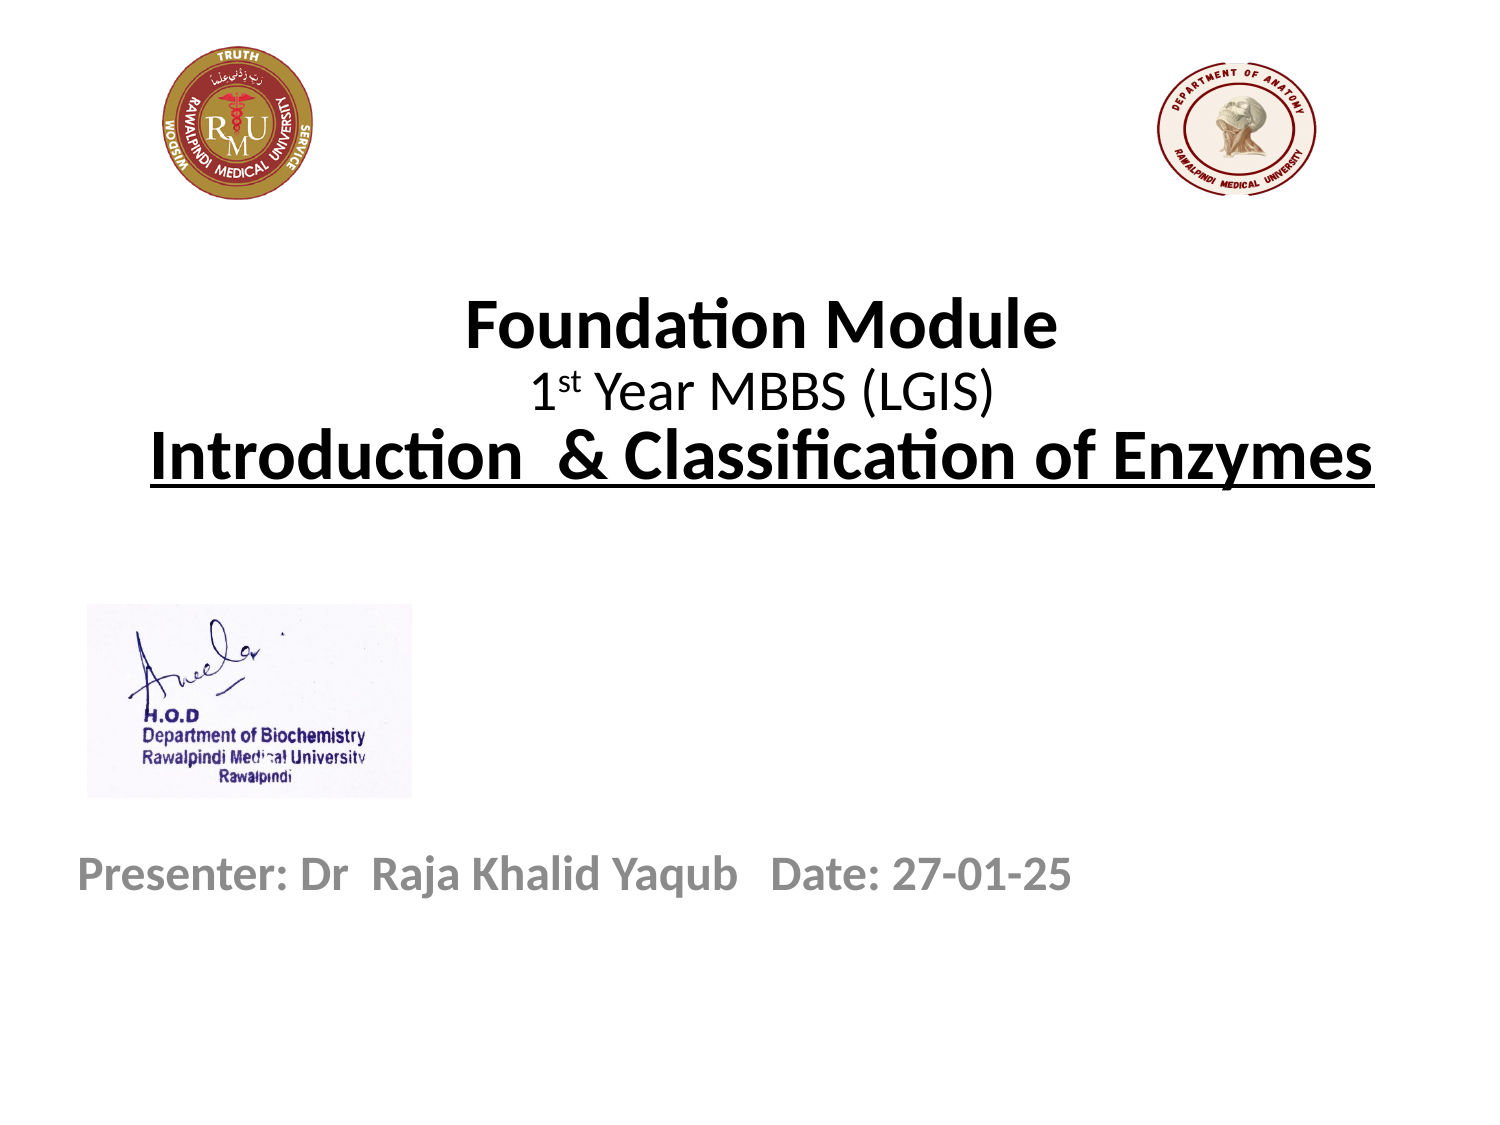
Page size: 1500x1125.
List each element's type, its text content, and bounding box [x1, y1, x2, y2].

title Foundation Module 1st Year MBBS (LGIS) Introduction & Classification of Enzymes [125, 275, 1400, 517]
subtitle Presenter: Dr Raja Khalid Yaqub Date: 27-01-25 [62, 845, 1463, 971]
picture [87, 603, 413, 798]
picture [162, 46, 313, 200]
picture [1137, 46, 1336, 212]
